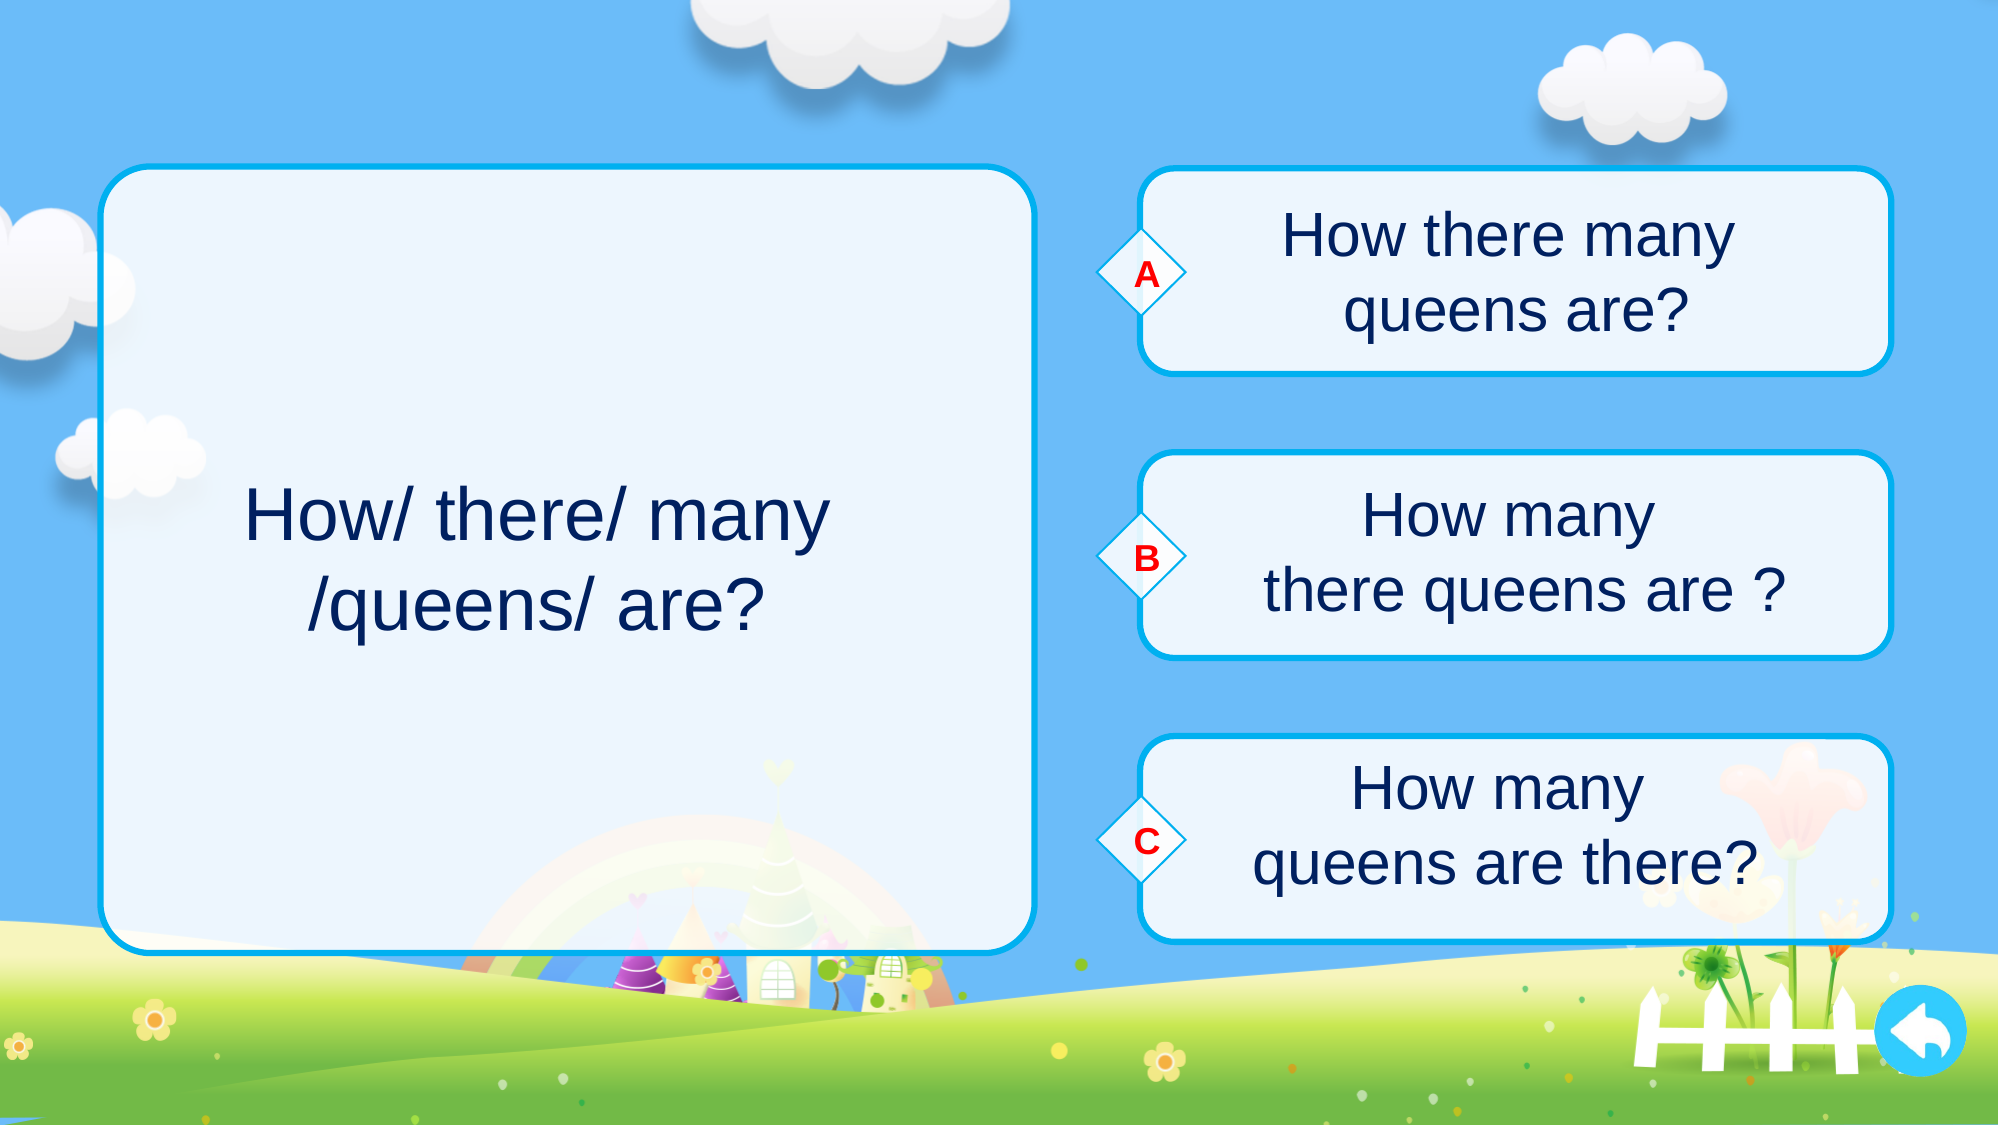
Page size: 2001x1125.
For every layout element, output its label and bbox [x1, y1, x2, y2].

text_box [1096, 168, 1892, 375]
picture [0, 0, 1998, 1125]
text_box [1096, 452, 1892, 658]
text_box [1096, 736, 1892, 942]
